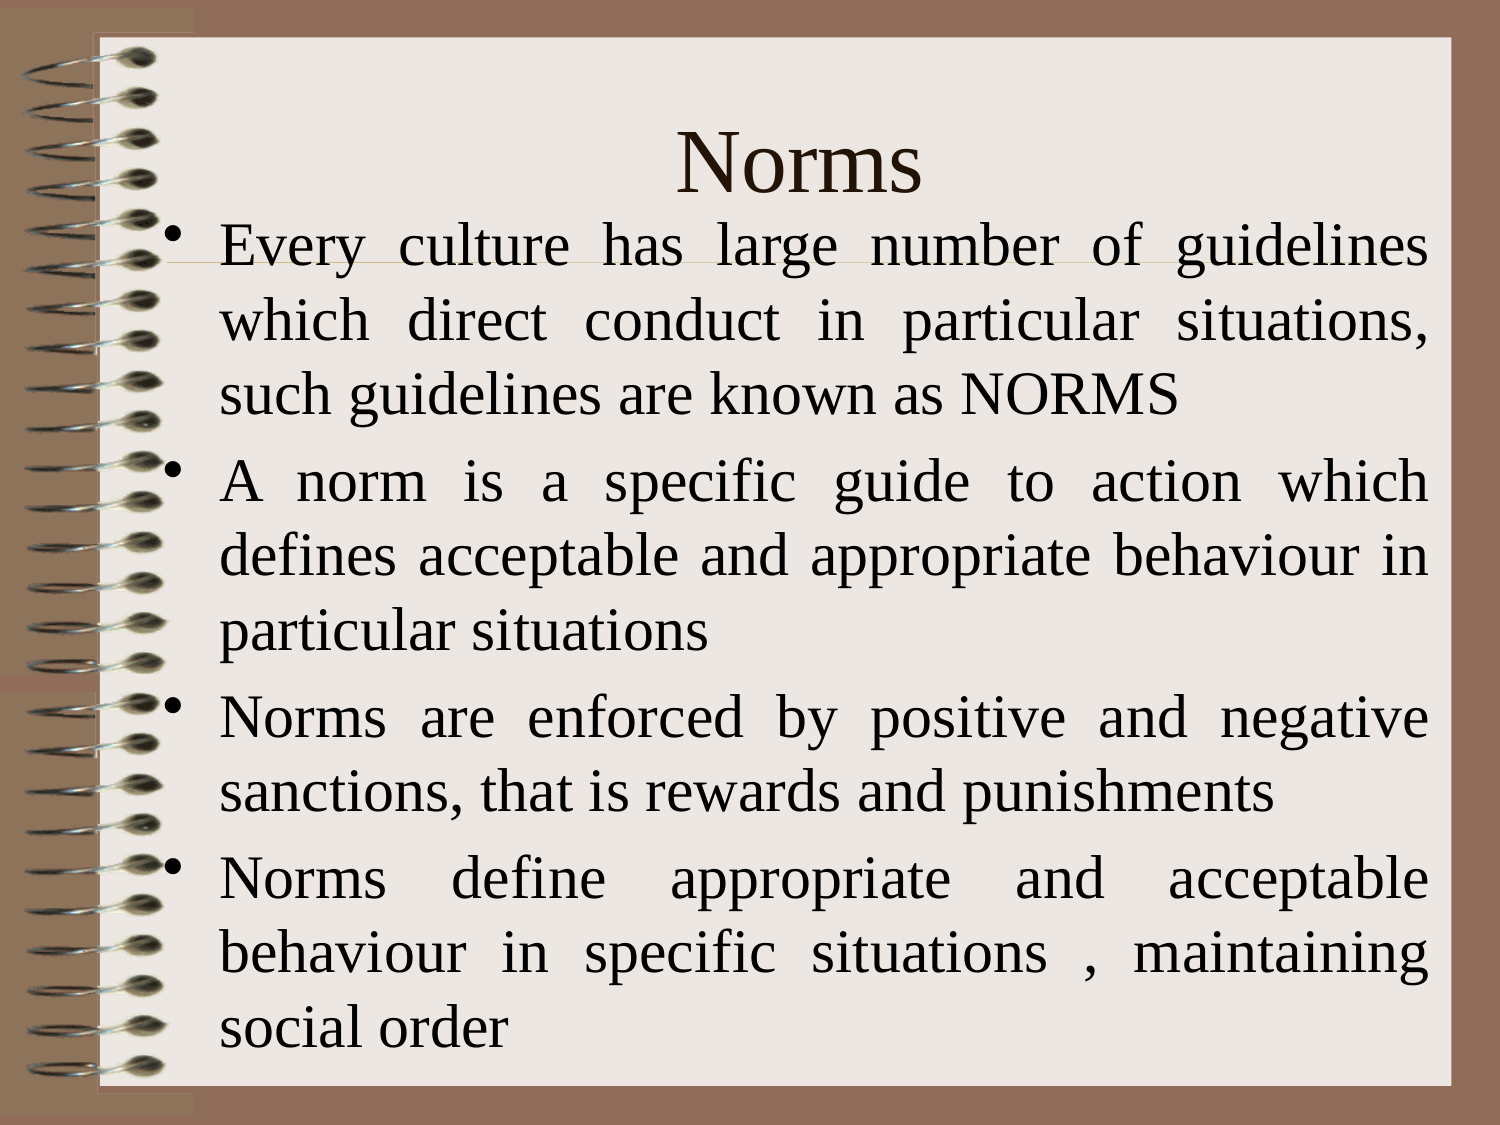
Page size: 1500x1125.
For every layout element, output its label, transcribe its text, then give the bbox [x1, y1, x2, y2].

picture [0, 8, 194, 674]
title Norms [174, 62, 1426, 196]
picture [0, 692, 194, 1115]
list Every culture has large number of guidelines which direct conduct in particular situations, such guidelines are known as NORMS A norm is a specific guide to action which defines acceptable and appropriate behaviour in particular situations Norms are enforced by positive and negative sanctions, that is rewards and punishments Norms define appropriate and acceptable behaviour in specific situations , maintaining social order [147, 196, 1448, 1071]
